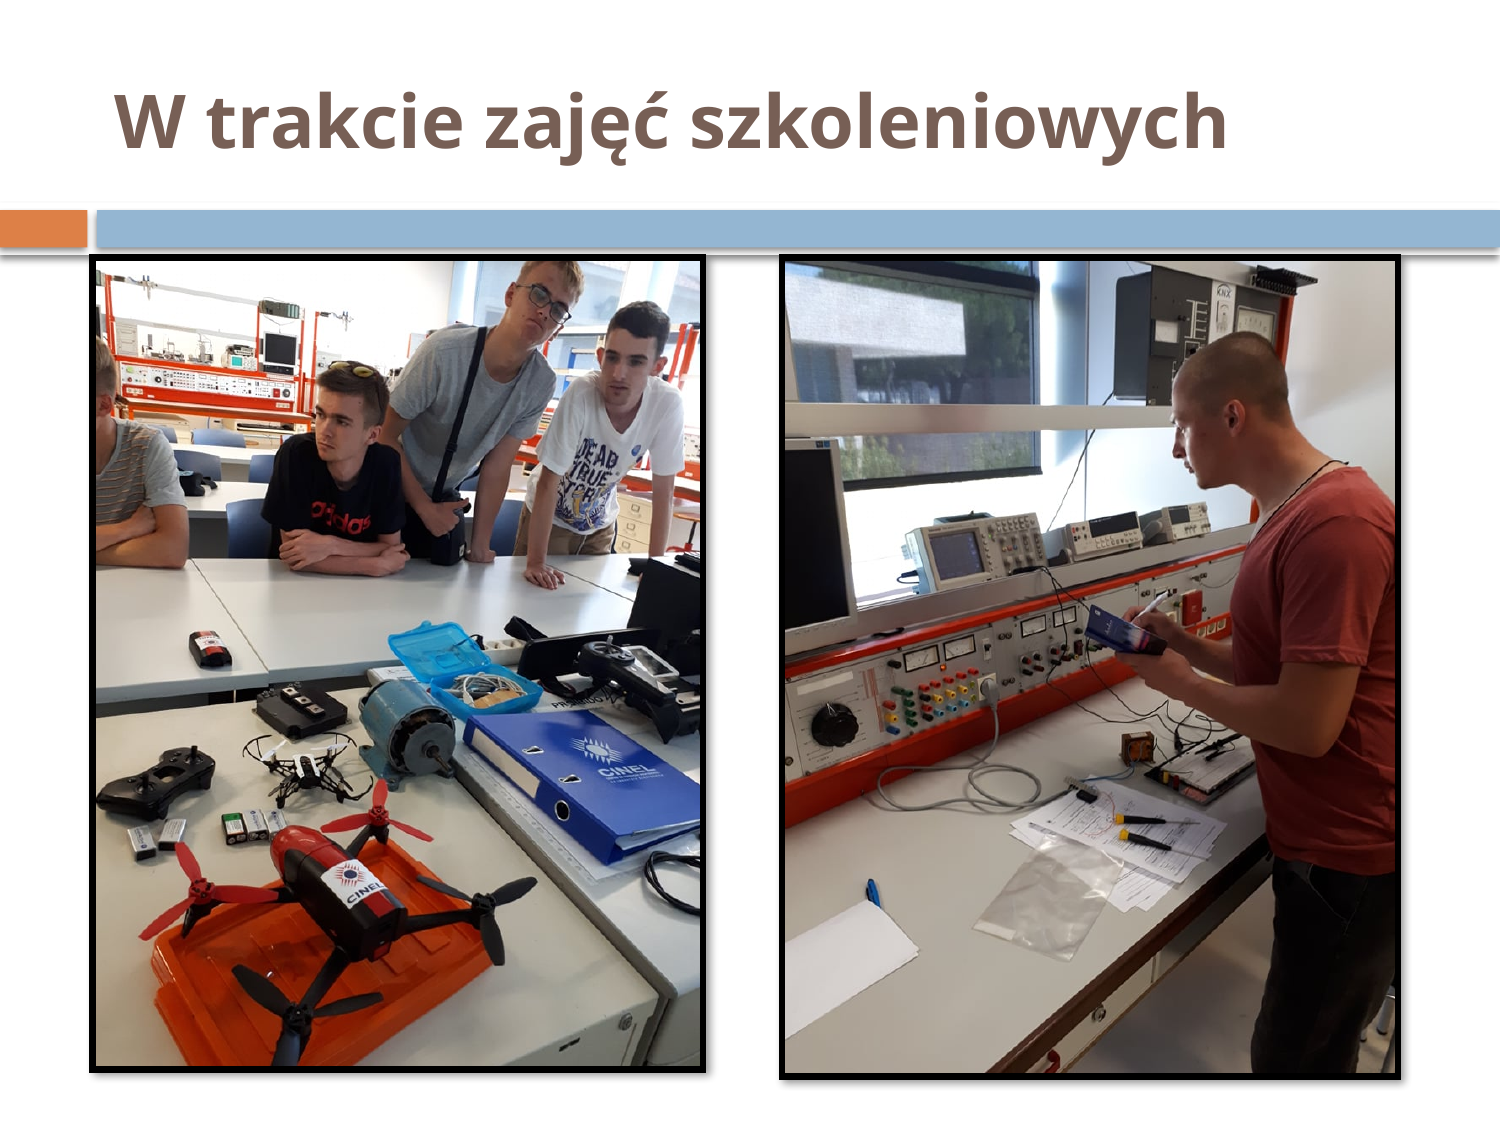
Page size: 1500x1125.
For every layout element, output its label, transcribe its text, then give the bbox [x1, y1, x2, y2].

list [784, 260, 1396, 1074]
title W trakcie zajęć szkoleniowych [99, 37, 1438, 200]
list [95, 260, 701, 1067]
